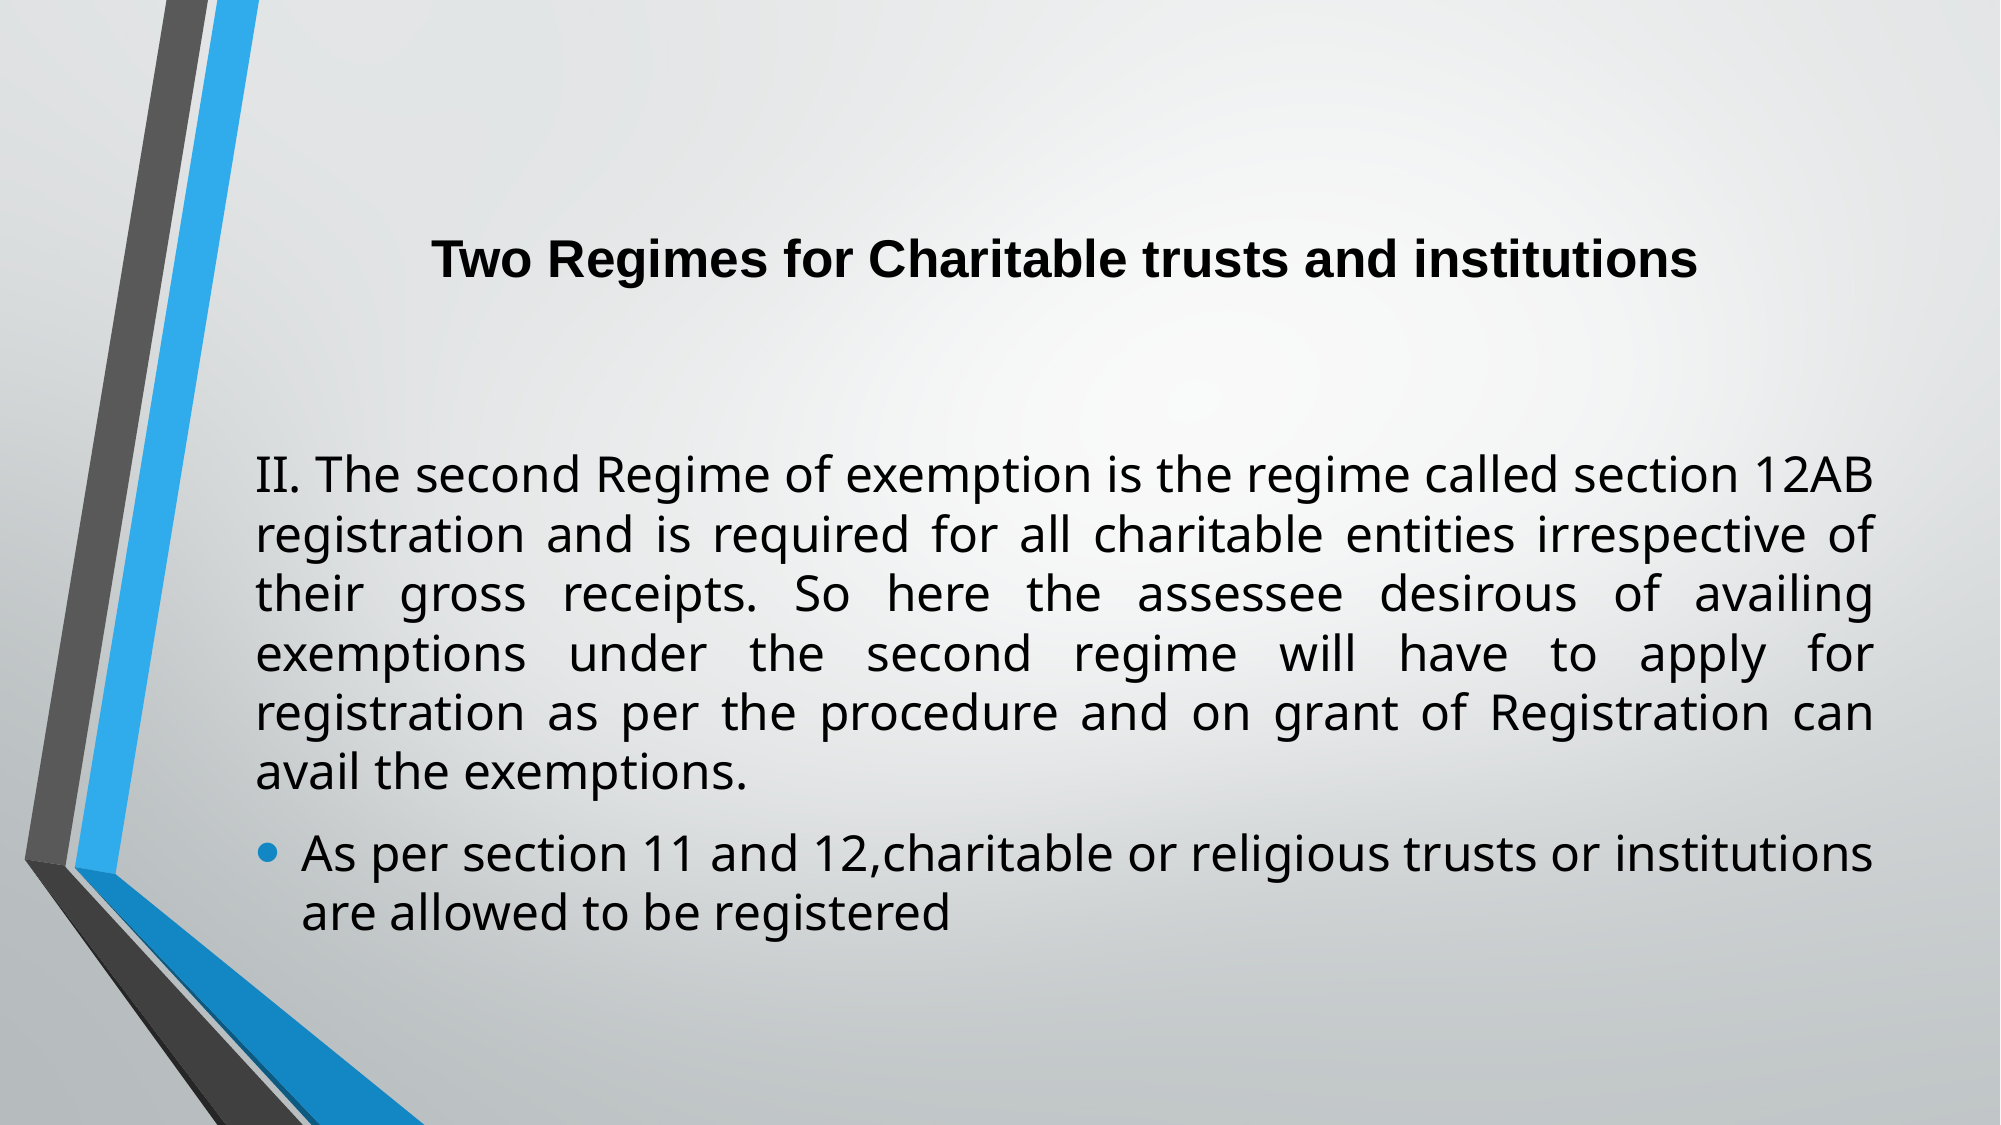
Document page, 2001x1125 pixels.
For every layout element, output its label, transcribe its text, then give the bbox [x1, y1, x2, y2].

list II. The second Regime of exemption is the regime called section 12AB registration and is required for all charitable entities irrespective of their gross receipts. So here the assessee desirous of availing exemptions under the second regime will have to apply for registration as per the procedure and on grant of Registration can avail the exemptions. As per section 11 and 12,charitable or religious trusts or institutions are allowed to be registered [243, 437, 1887, 950]
title Two Regimes for Charitable trusts and institutions [243, 112, 1887, 400]
